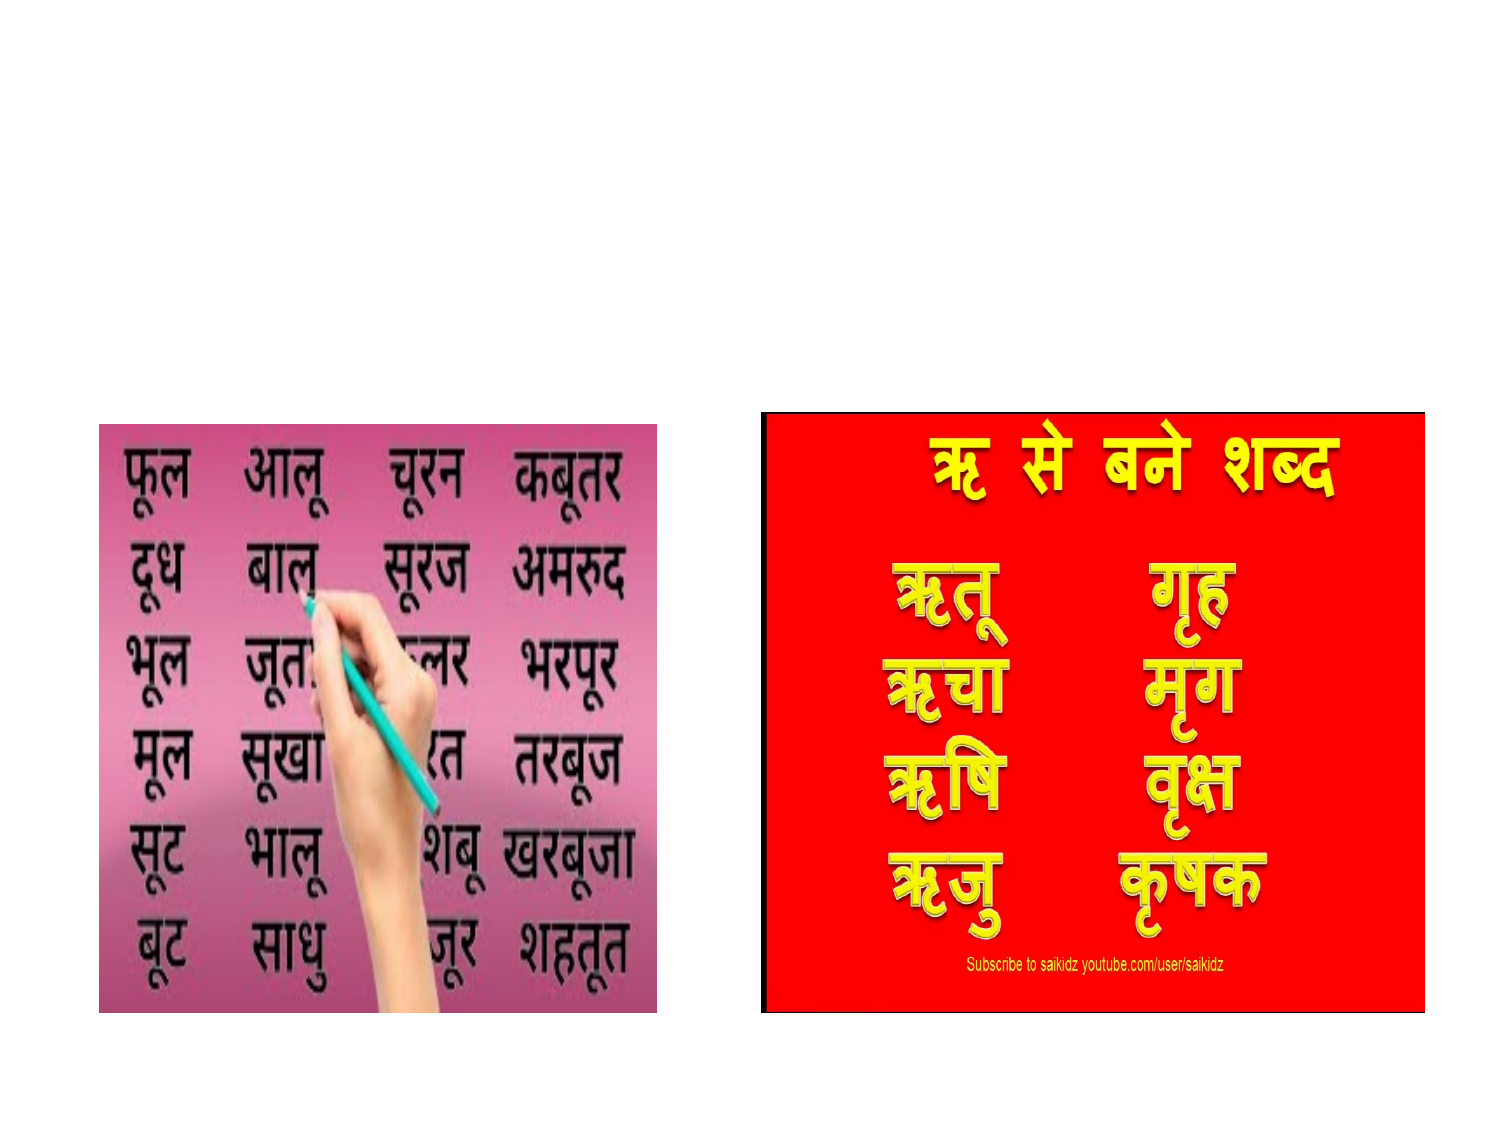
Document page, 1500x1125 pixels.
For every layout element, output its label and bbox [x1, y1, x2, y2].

list [761, 412, 1426, 1013]
list [99, 424, 657, 1013]
